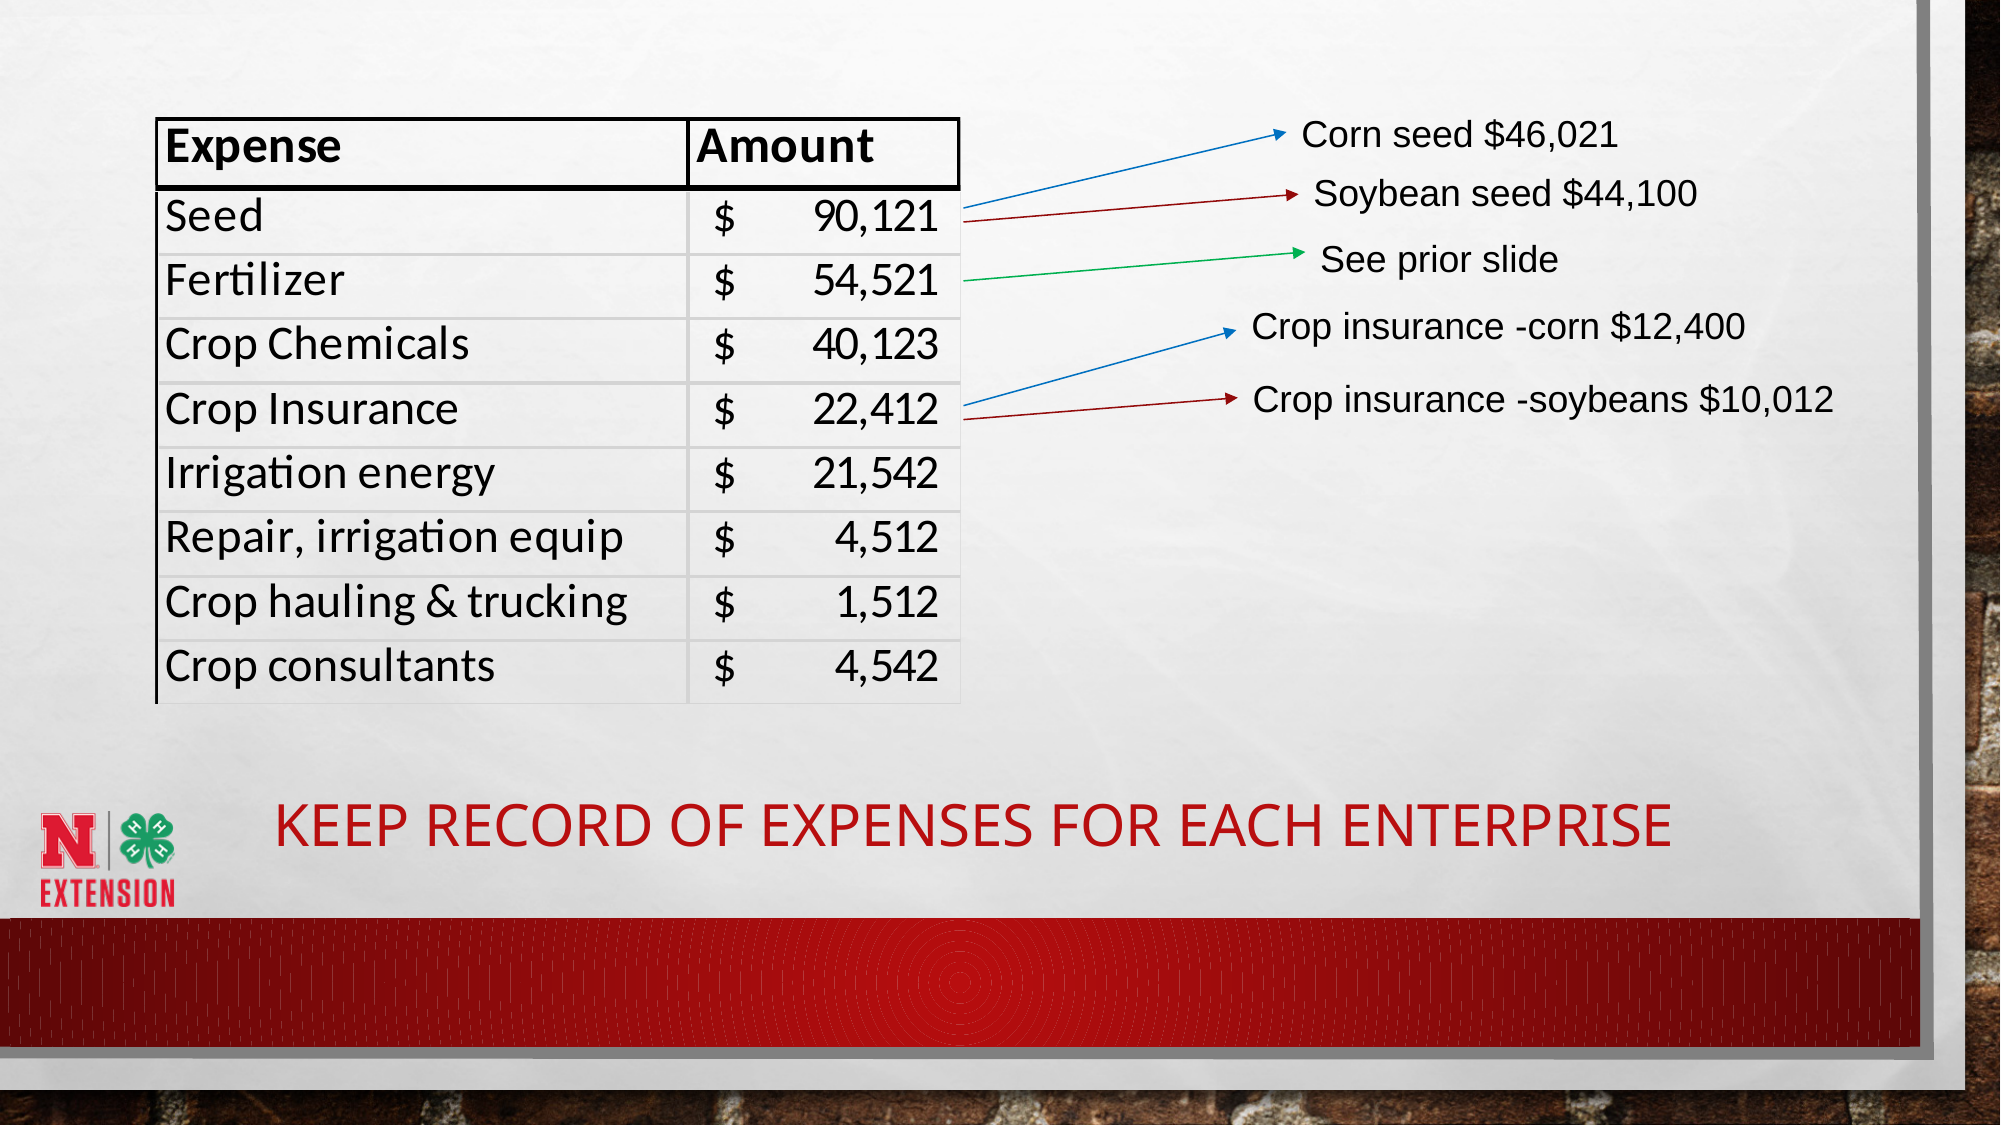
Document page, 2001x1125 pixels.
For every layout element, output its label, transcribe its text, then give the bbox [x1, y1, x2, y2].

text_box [963, 397, 1239, 420]
text_box Soybean seed $44,100 [1298, 161, 1772, 222]
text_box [154, 117, 964, 707]
picture [41, 810, 175, 907]
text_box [963, 251, 1306, 282]
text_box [963, 329, 1237, 397]
picture [0, 0, 2000, 1125]
text_box Corn seed $46,021 [1286, 102, 1691, 162]
text_box Crop insurance -corn $12,400 [1236, 294, 1786, 355]
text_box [963, 132, 1287, 193]
title Keep Record of Expenses for each Enterprise [86, 755, 1894, 867]
text_box Crop insurance -soybeans $10,012 [1237, 367, 1894, 428]
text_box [963, 193, 1299, 223]
text_box See prior slide [1305, 228, 1788, 288]
